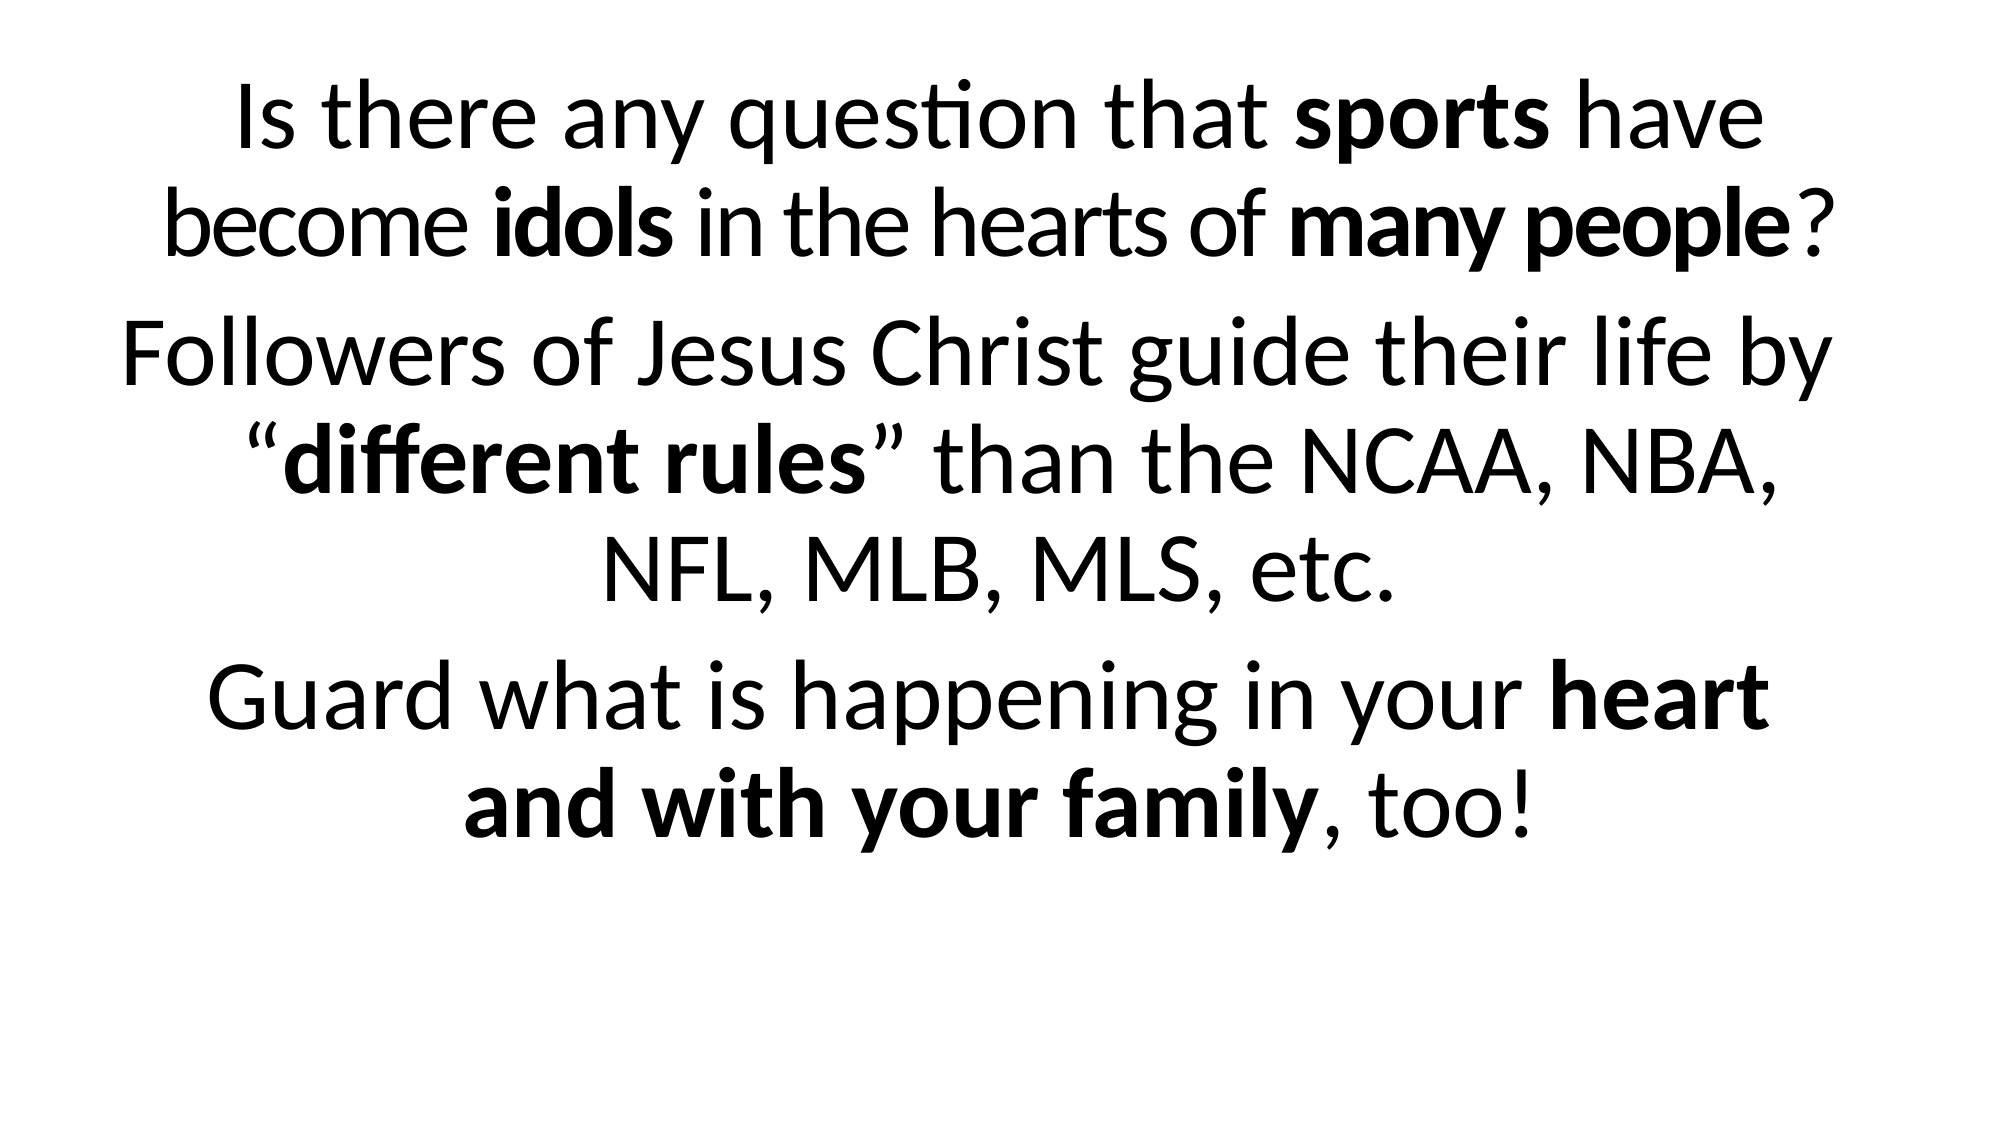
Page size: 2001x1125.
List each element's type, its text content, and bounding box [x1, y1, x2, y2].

text_box [778, 417, 1221, 708]
subtitle Is there any question that sports have become idols in the hearts of many people? Followers of Jesus Christ guide their life by “different rules” than the NCAA, NBA, NFL, MLB, MLS, etc. Guard what is happening in your heart and with your family, too! [103, 55, 1897, 1072]
